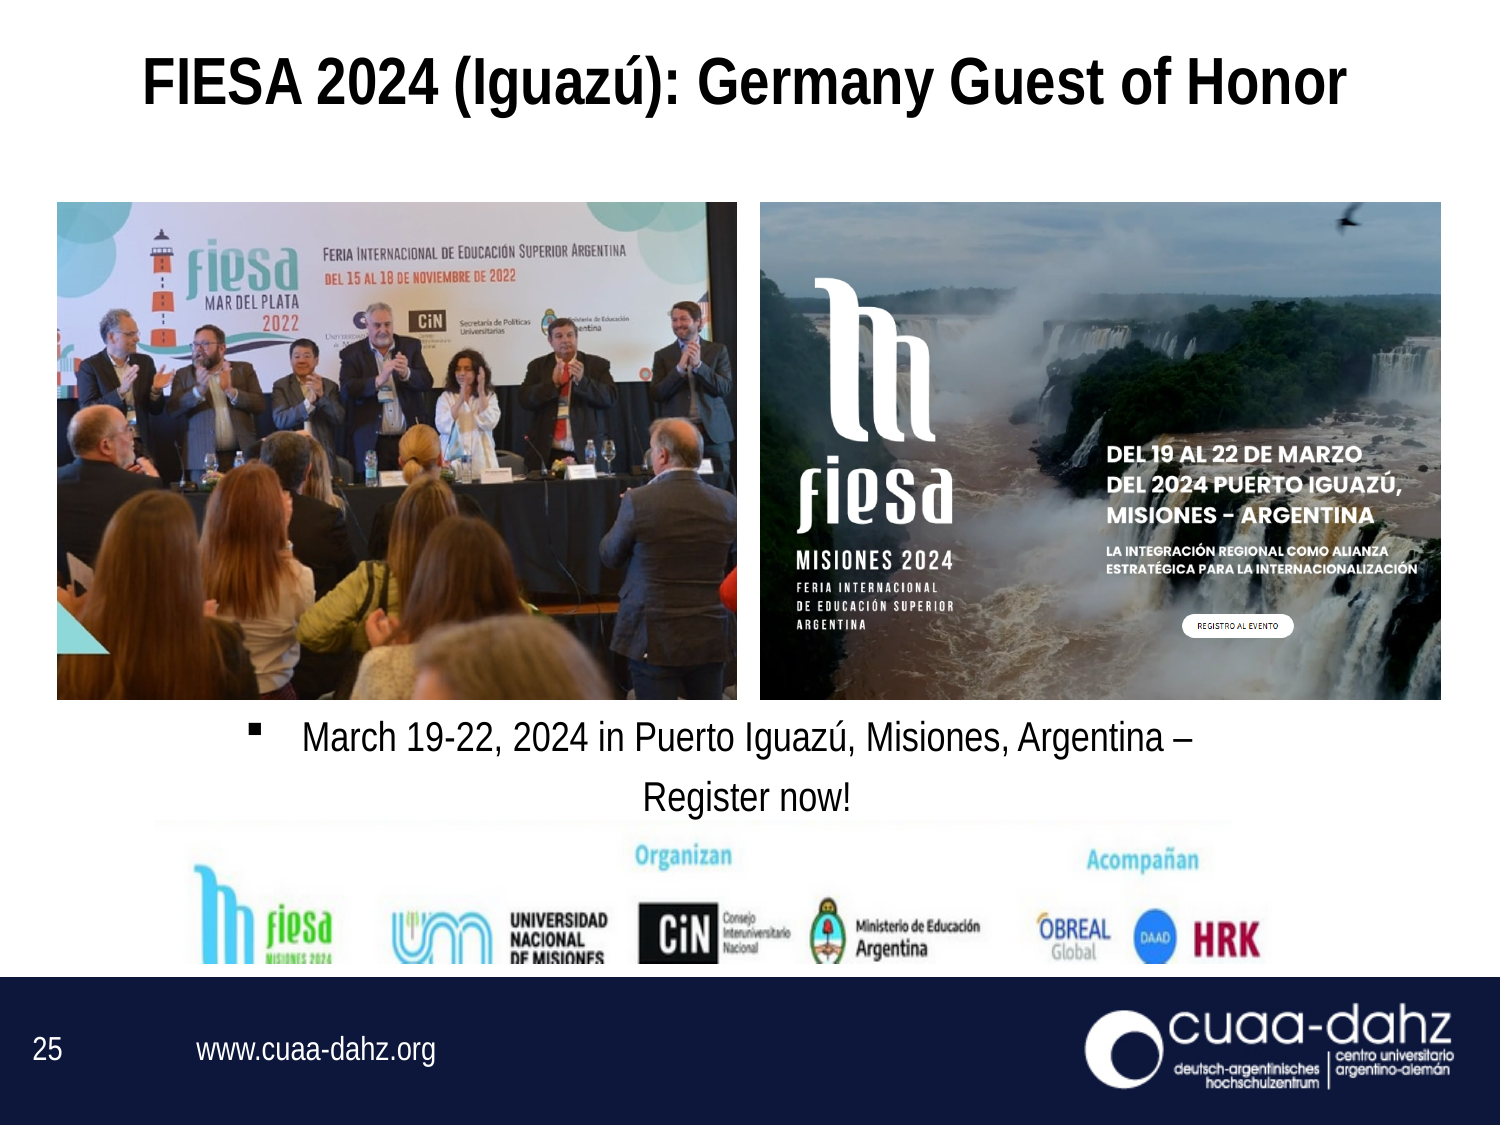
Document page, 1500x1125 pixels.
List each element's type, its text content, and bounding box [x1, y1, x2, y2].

slide_number 25 [17, 1019, 136, 1095]
text_box FIESA 2024 (Iguazú): Germany Guest of Honor [57, 30, 1435, 126]
picture [0, 977, 1500, 1125]
text_box March 19-22, 2024 in Puerto Iguazú, Misiones, Argentina – Register now! [100, 692, 1263, 828]
picture [0, 0, 1500, 965]
